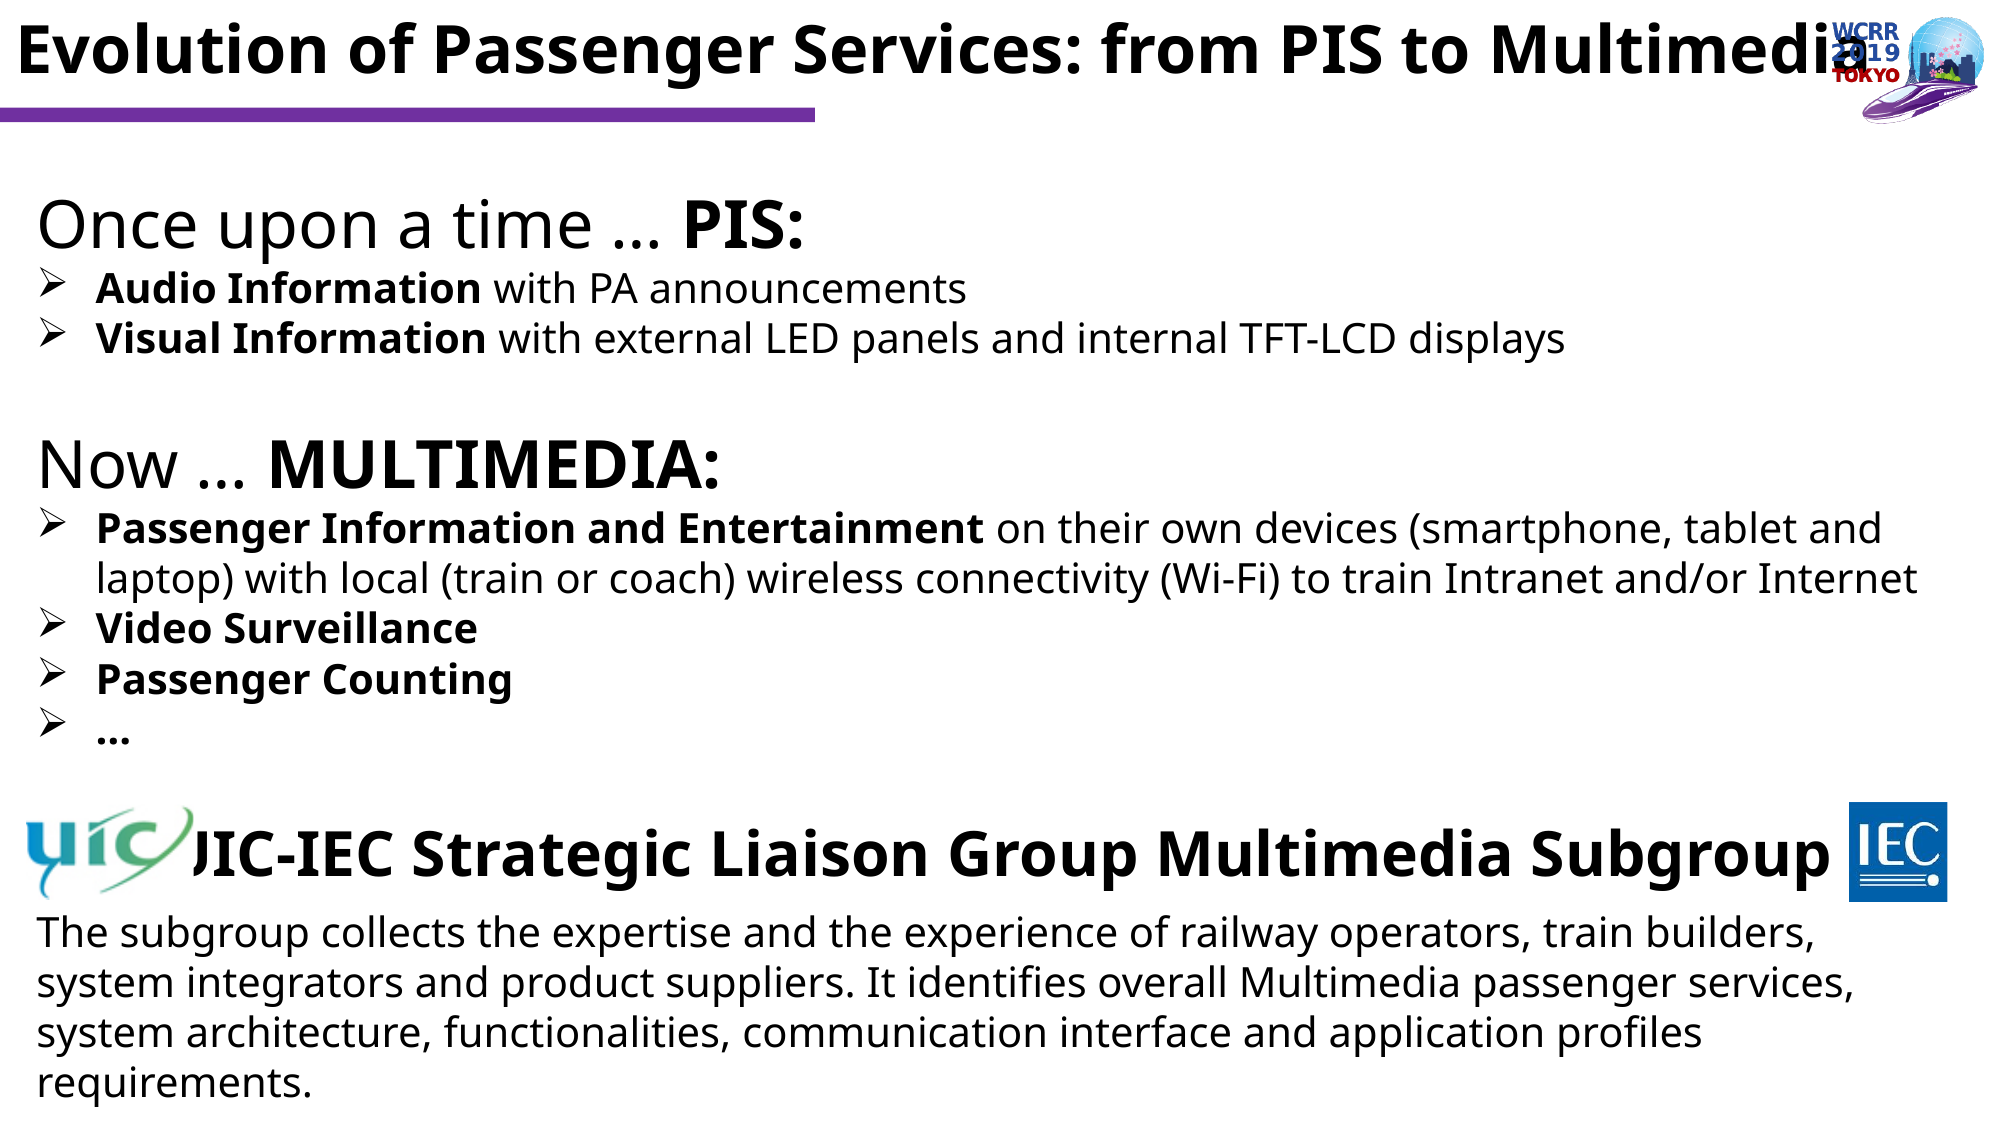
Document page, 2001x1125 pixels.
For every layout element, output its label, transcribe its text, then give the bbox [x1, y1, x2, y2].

picture [1846, 799, 1948, 902]
picture [23, 801, 194, 900]
text_box Once upon a time … PIS: Audio Information with PA announcements Visual Information with external LED panels and internal TFT-LCD displays Now … MULTIMEDIA: Passenger Information and Entertainment on their own devices (smartphone, tablet and laptop) with local (train or coach) wireless connectivity (Wi-Fi) to train Intranet and/or Internet Video Surveillance Passenger Counting … UIC-IEC Strategic Liaison Group Multimedia Subgroup The subgroup collects the expertise and the experience of railway operators, train builders, system integrators and product suppliers. It identifies overall Multimedia passenger services, system architecture, functionalities, communication interface and application profiles requirements. [21, 174, 1977, 1114]
picture [1831, 7, 1991, 127]
text_box [0, 107, 816, 123]
text_box Evolution of Passenger Services: from PIS to Multimedia [0, 0, 2000, 95]
